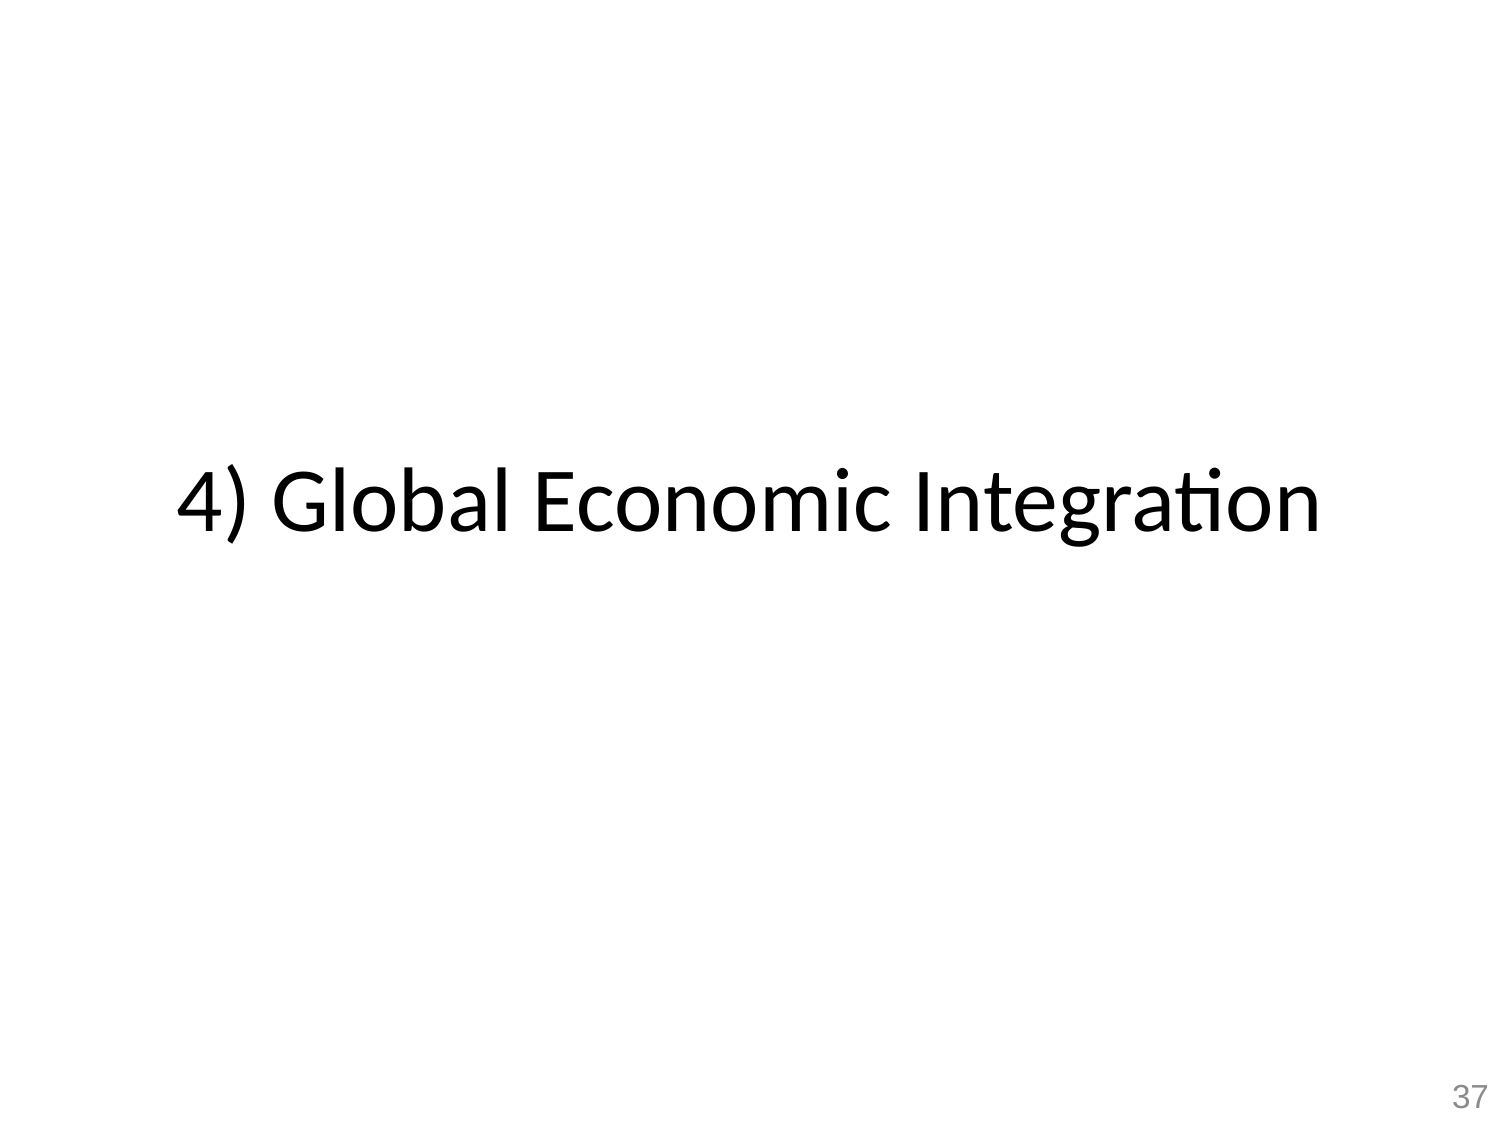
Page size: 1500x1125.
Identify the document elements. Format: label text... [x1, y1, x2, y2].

text_box 4) Global Economic Integration [159, 432, 1341, 558]
text_box 36 [1154, 1065, 1500, 1125]
